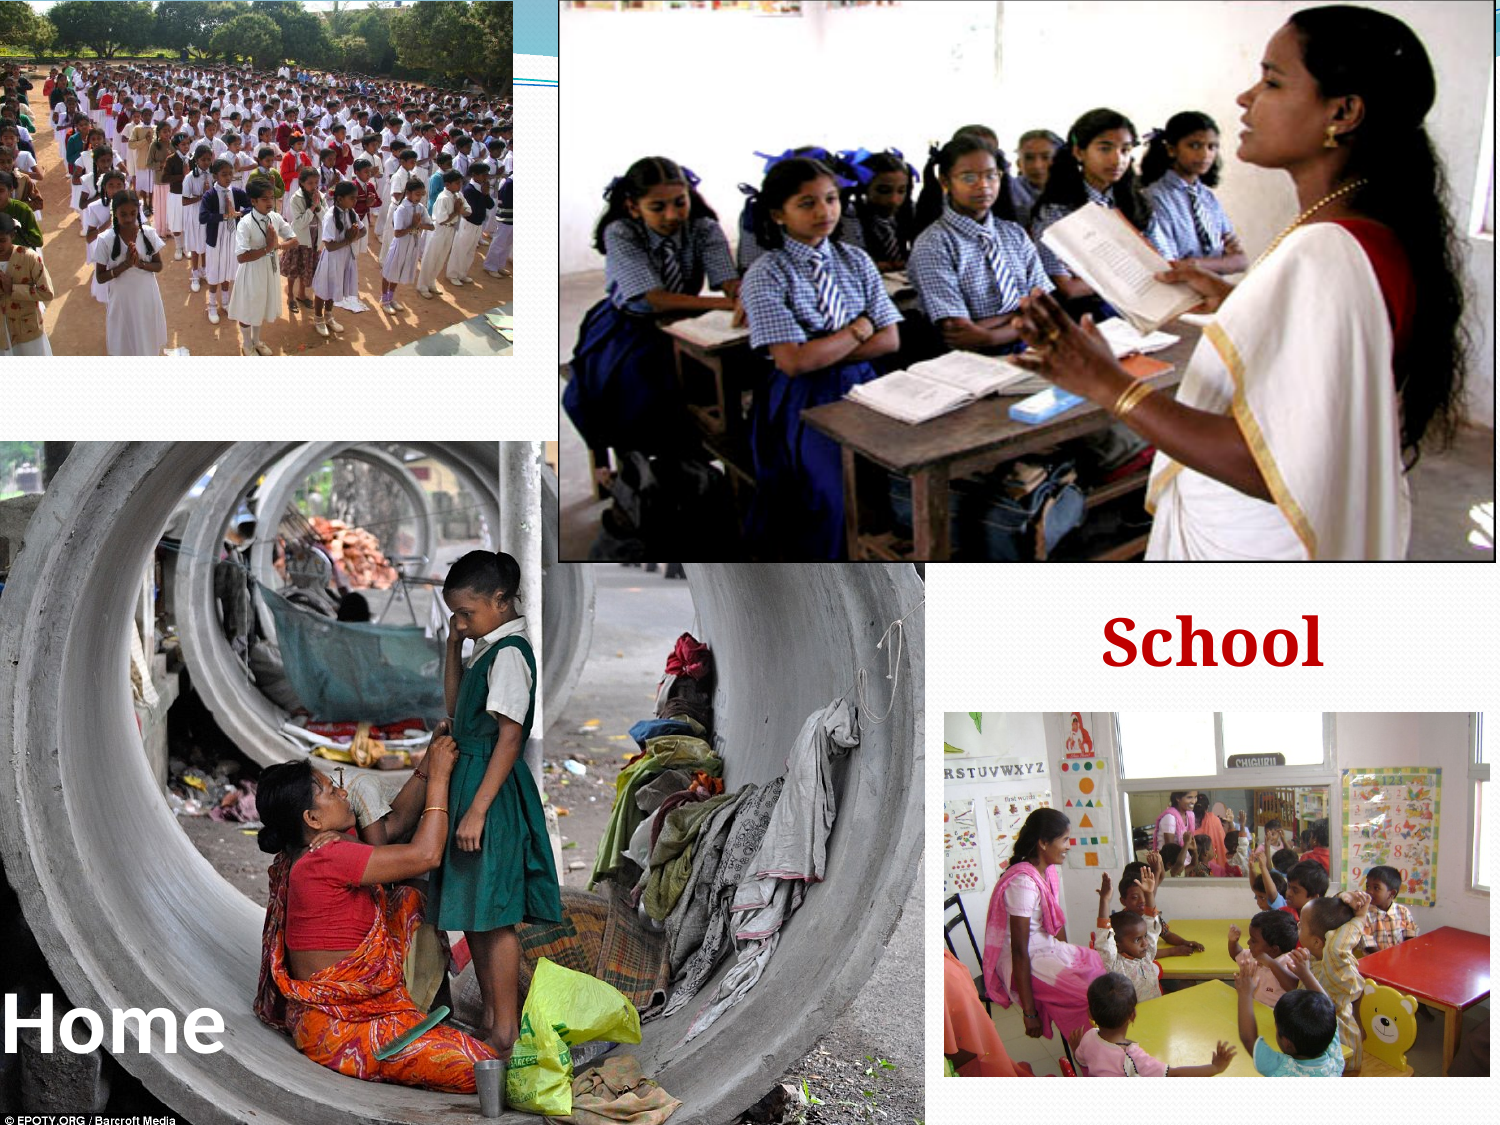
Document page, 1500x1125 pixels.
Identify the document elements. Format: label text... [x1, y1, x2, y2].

picture [0, 1, 513, 356]
text_box School [1076, 592, 1358, 688]
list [0, 441, 926, 1125]
picture [943, 712, 1491, 1077]
picture [558, 0, 1497, 563]
title Home [932, 884, 937, 1072]
